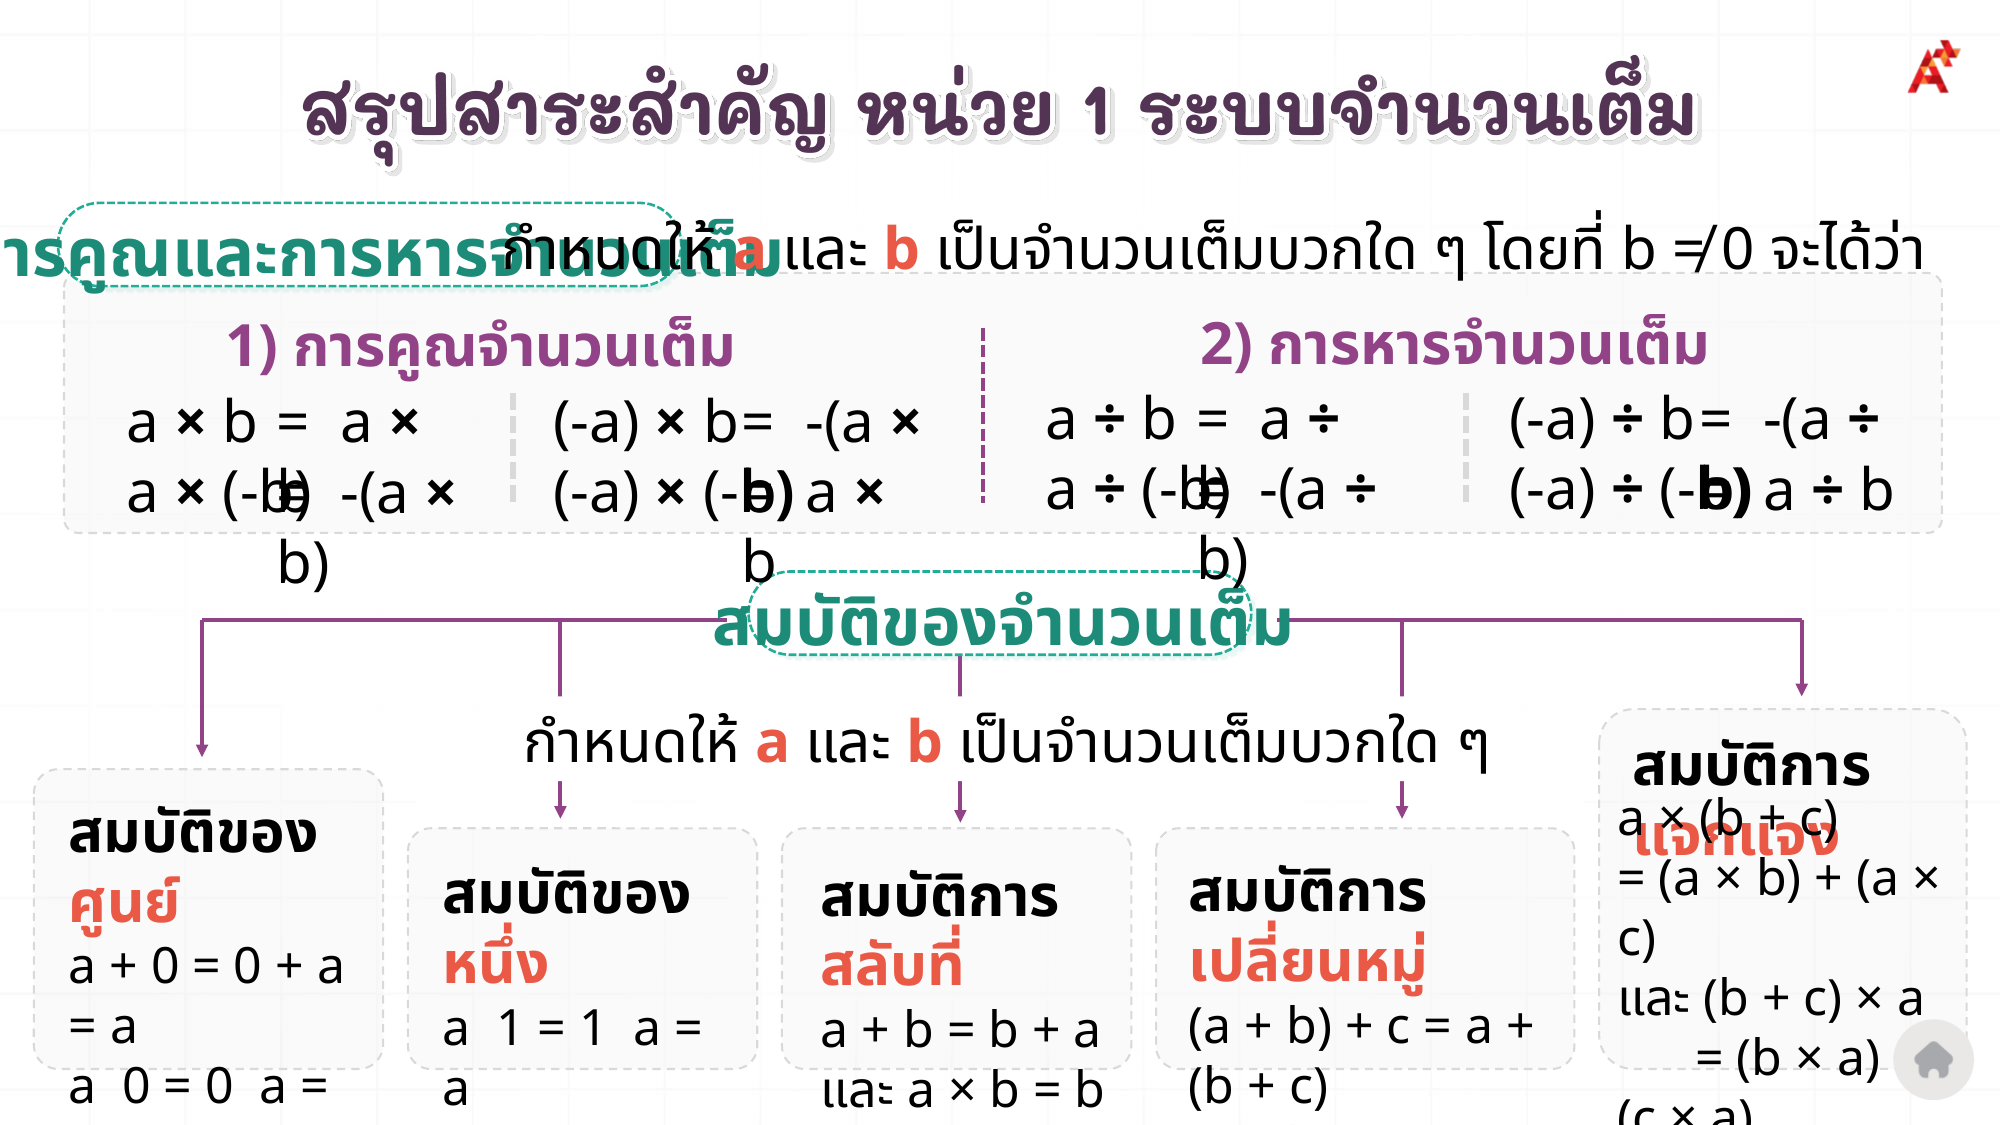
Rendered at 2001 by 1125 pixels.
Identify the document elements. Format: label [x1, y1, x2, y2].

text_box [33, 769, 384, 1069]
text_box [407, 828, 758, 1069]
text_box [748, 571, 1252, 667]
text_box [1156, 828, 1575, 1069]
text_box [1599, 709, 1970, 1069]
text_box [781, 828, 1132, 1069]
text_box [57, 202, 682, 299]
picture [0, 0, 2000, 1125]
